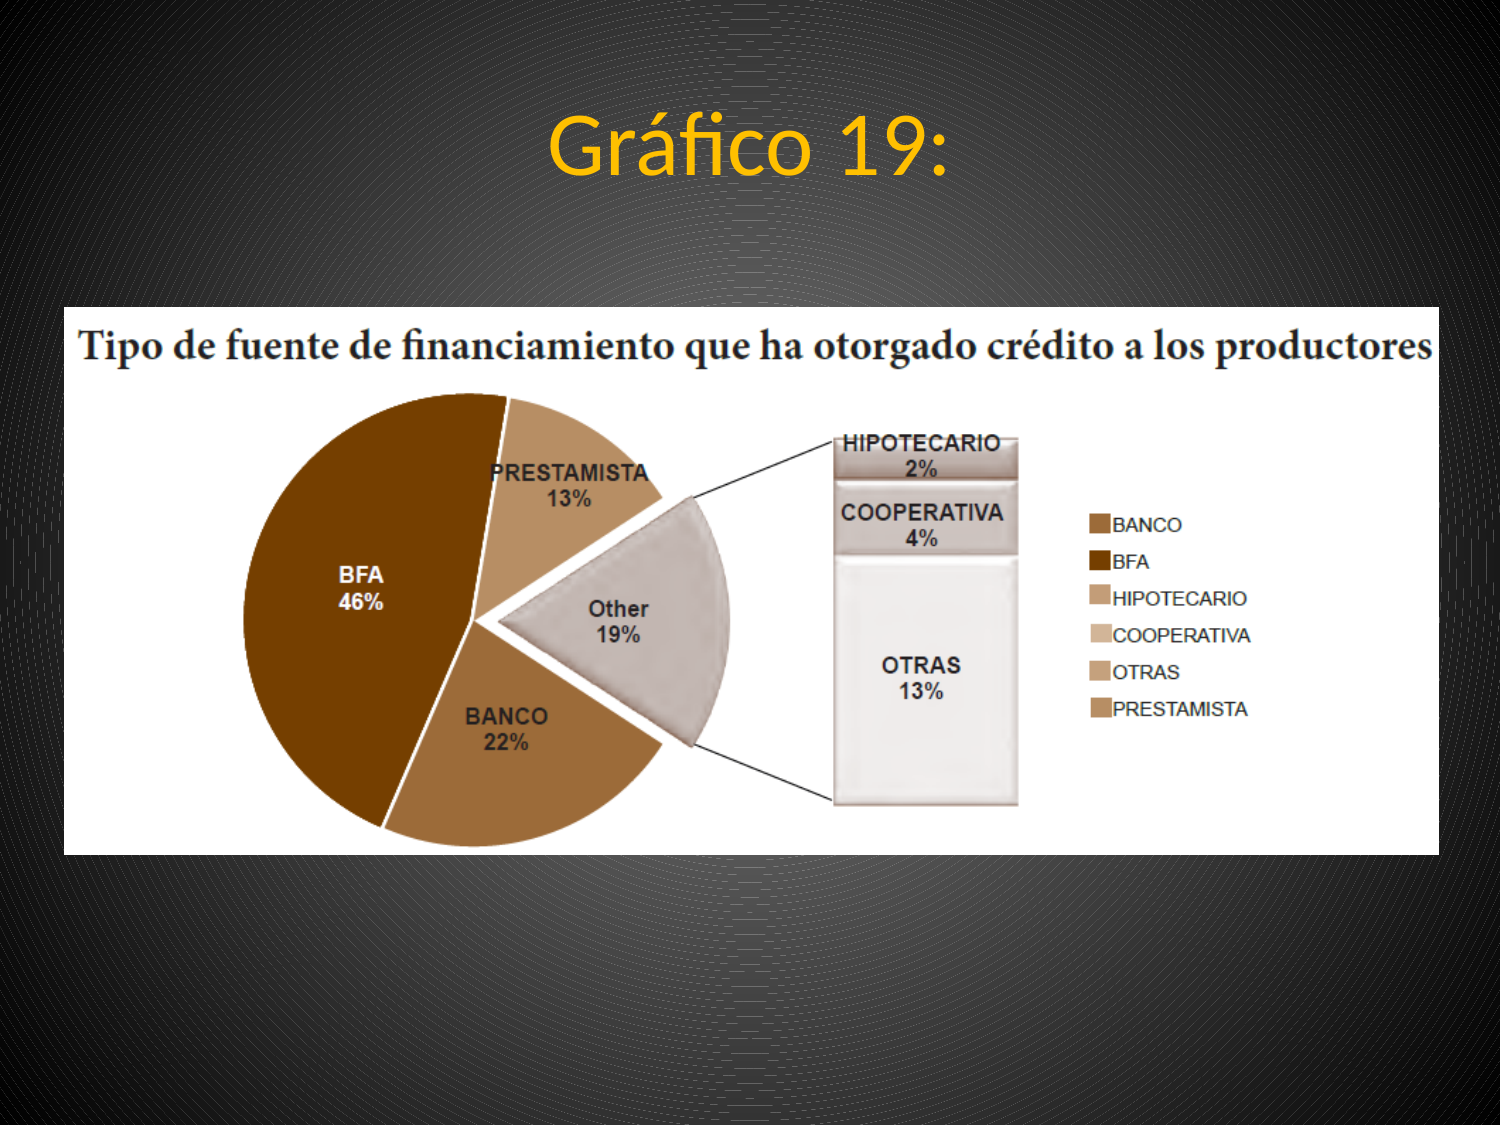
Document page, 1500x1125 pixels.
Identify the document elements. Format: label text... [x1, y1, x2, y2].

picture [64, 307, 1439, 855]
title Gráfico 19: [75, 45, 1425, 233]
